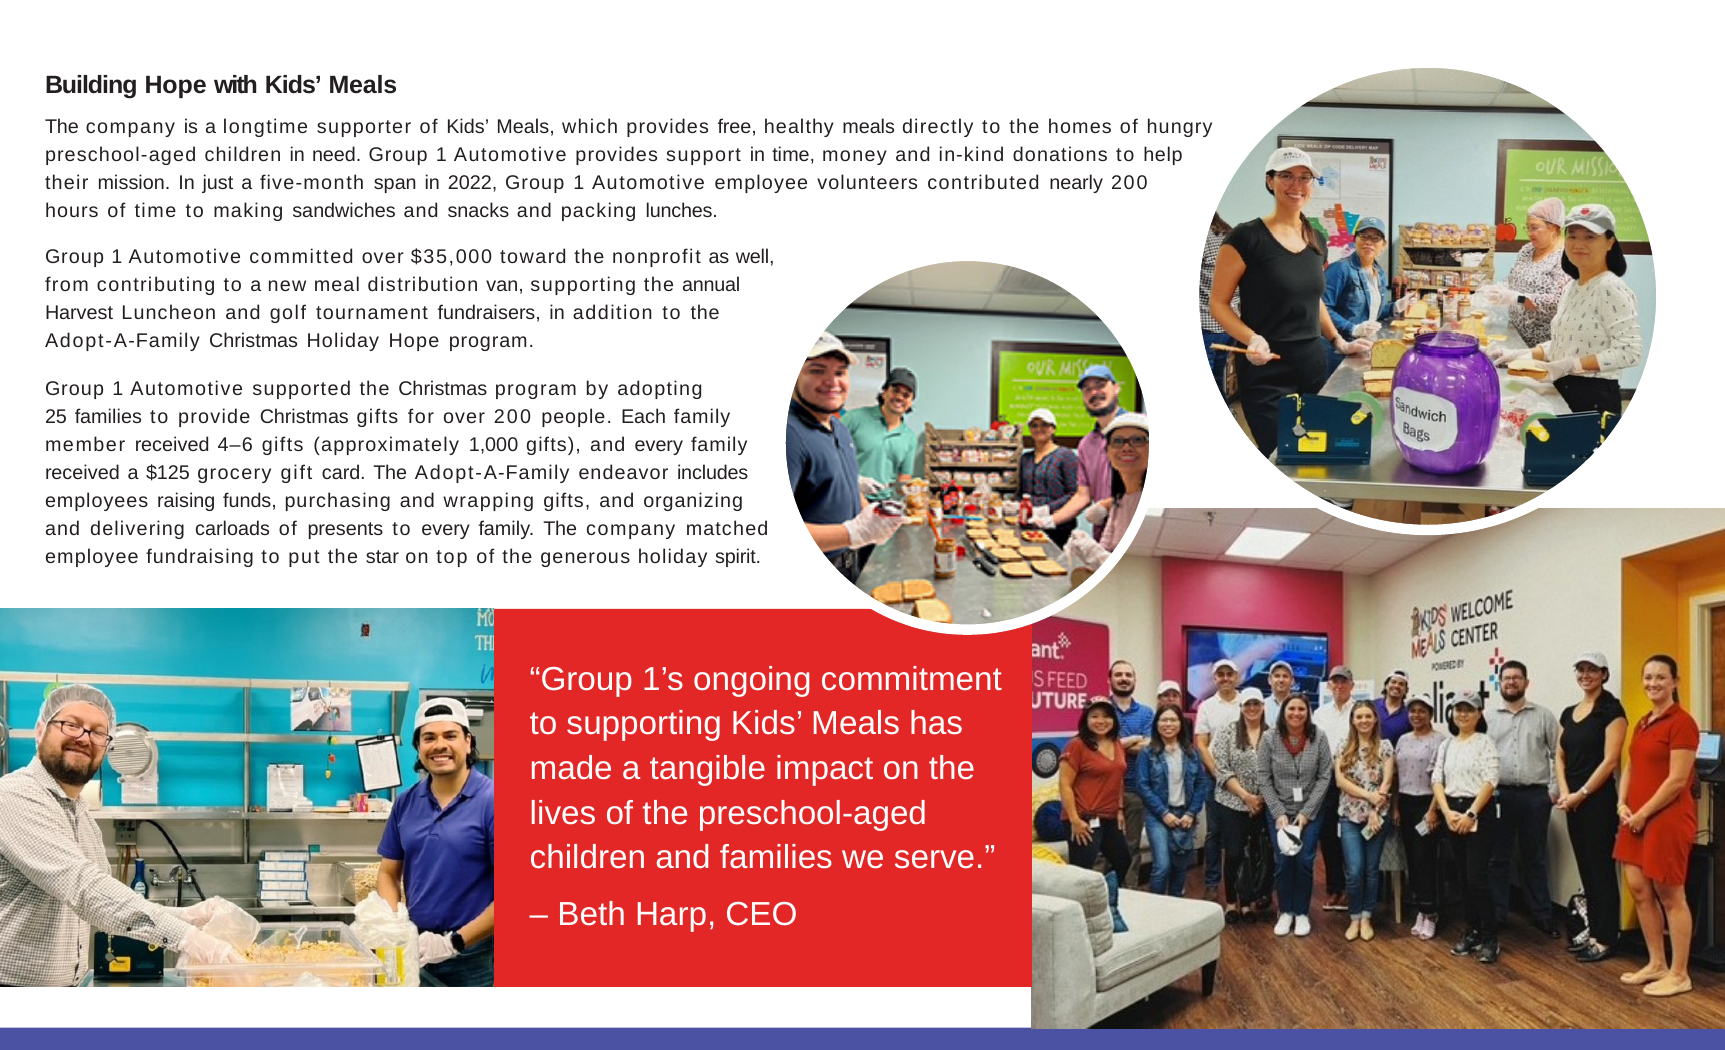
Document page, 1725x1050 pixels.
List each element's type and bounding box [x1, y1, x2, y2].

text_box [775, 250, 1160, 636]
text_box [0, 508, 1725, 1050]
text_box [0, 57, 1667, 988]
